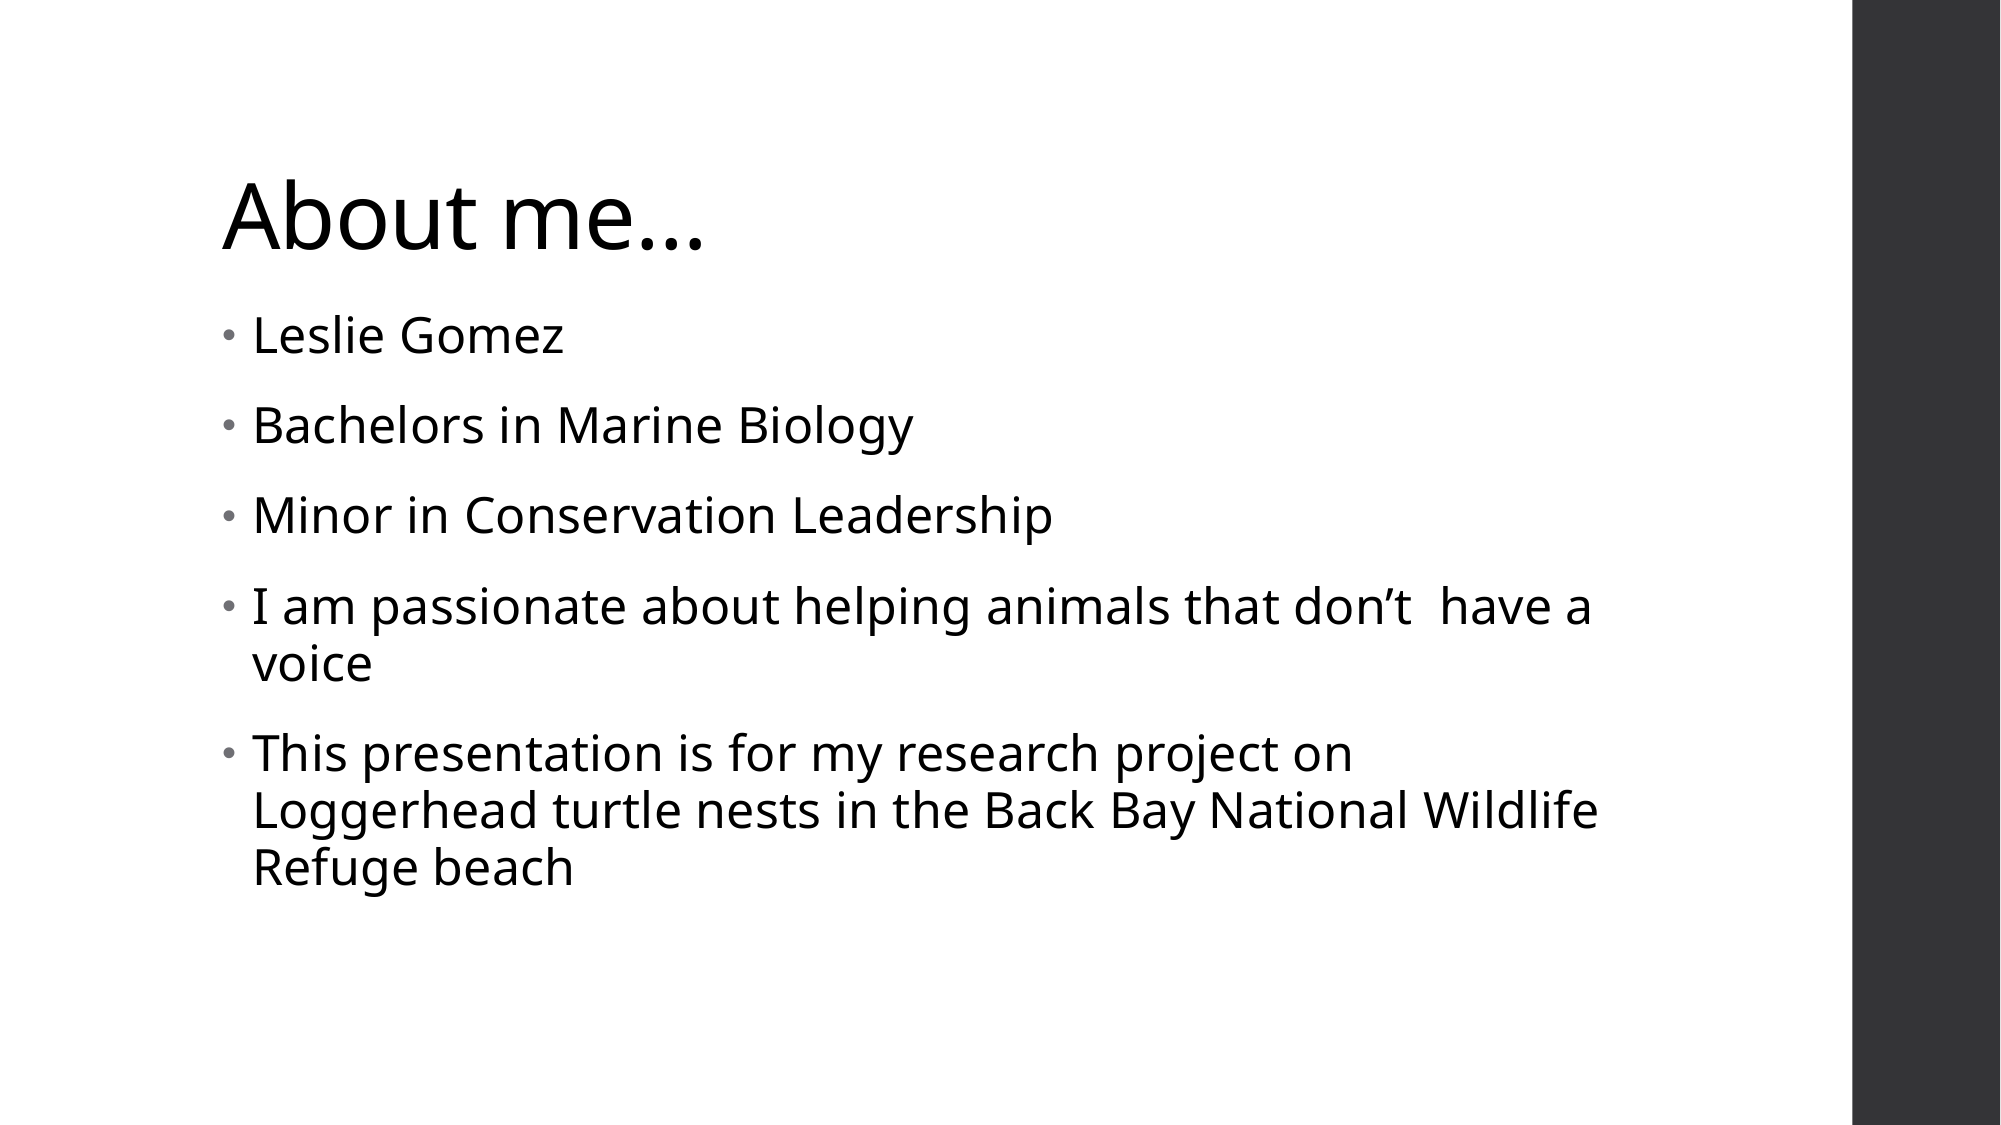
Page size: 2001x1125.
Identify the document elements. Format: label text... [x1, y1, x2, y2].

list Leslie Gomez Bachelors in Marine Biology Minor in Conservation Leadership I am passionate about helping animals that don’t have a voice This presentation is for my research project on Loggerhead turtle nests in the Back Bay National Wildlife Refuge beach [206, 299, 1617, 1014]
title About me… [206, 60, 1797, 278]
